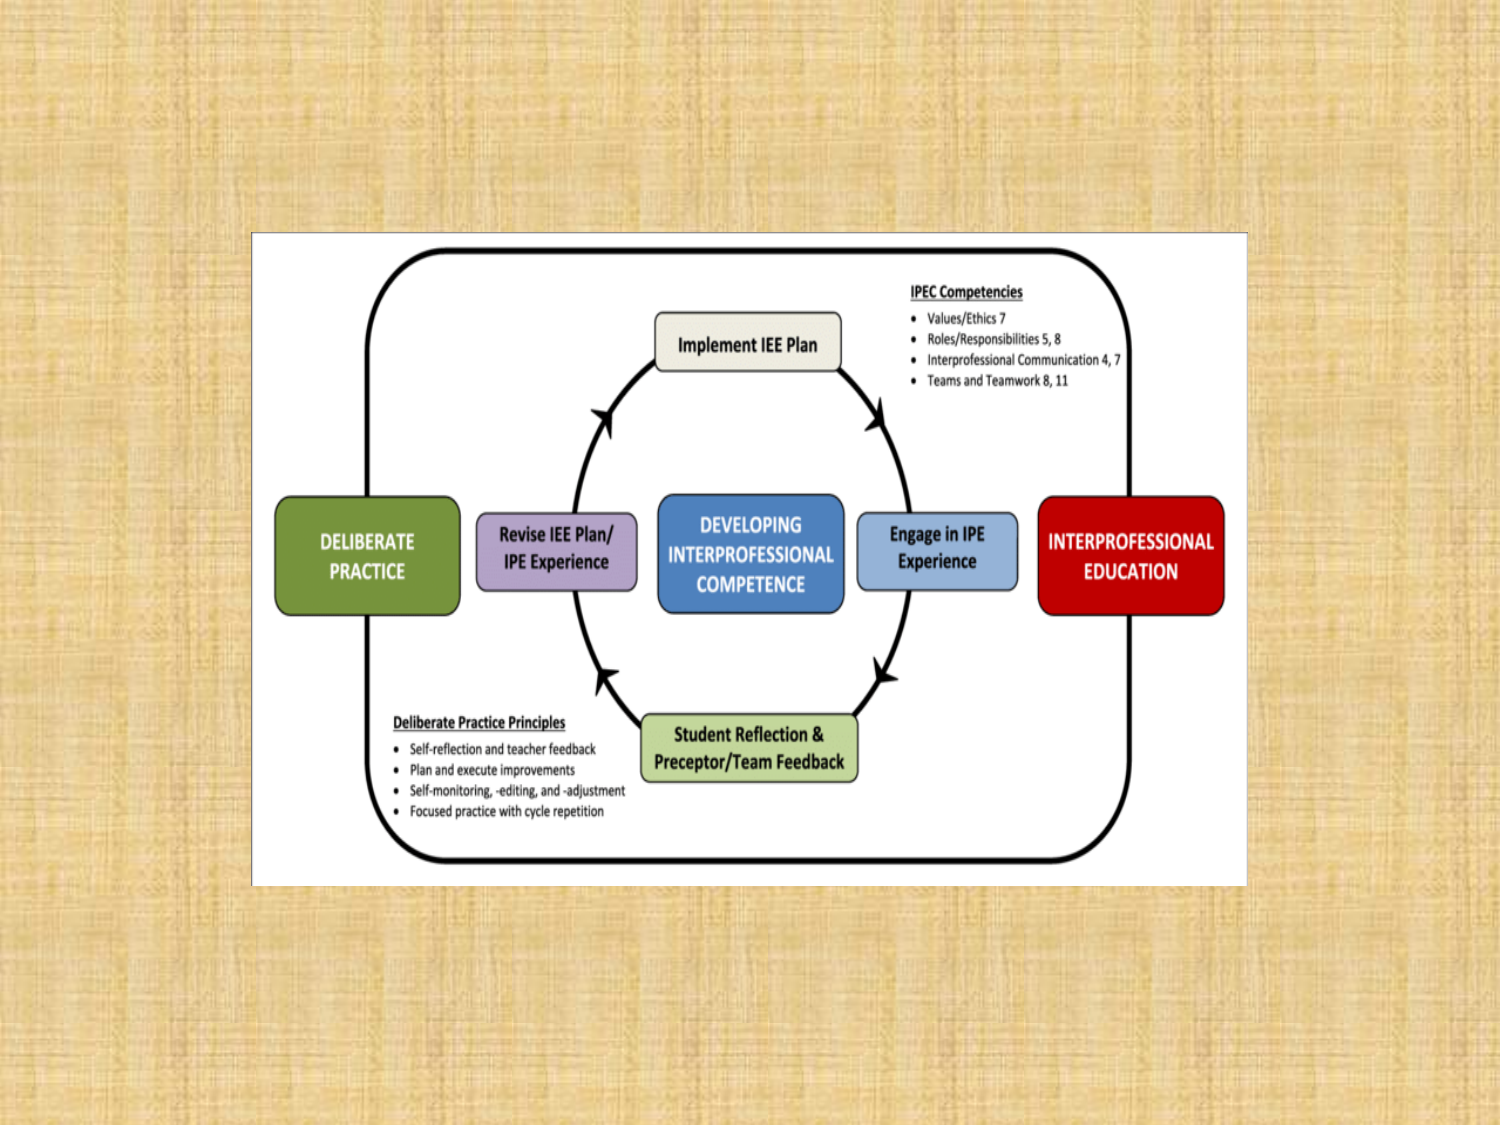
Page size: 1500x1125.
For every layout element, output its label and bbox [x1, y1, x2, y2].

picture [0, 0, 1500, 1125]
list [251, 232, 1249, 887]
